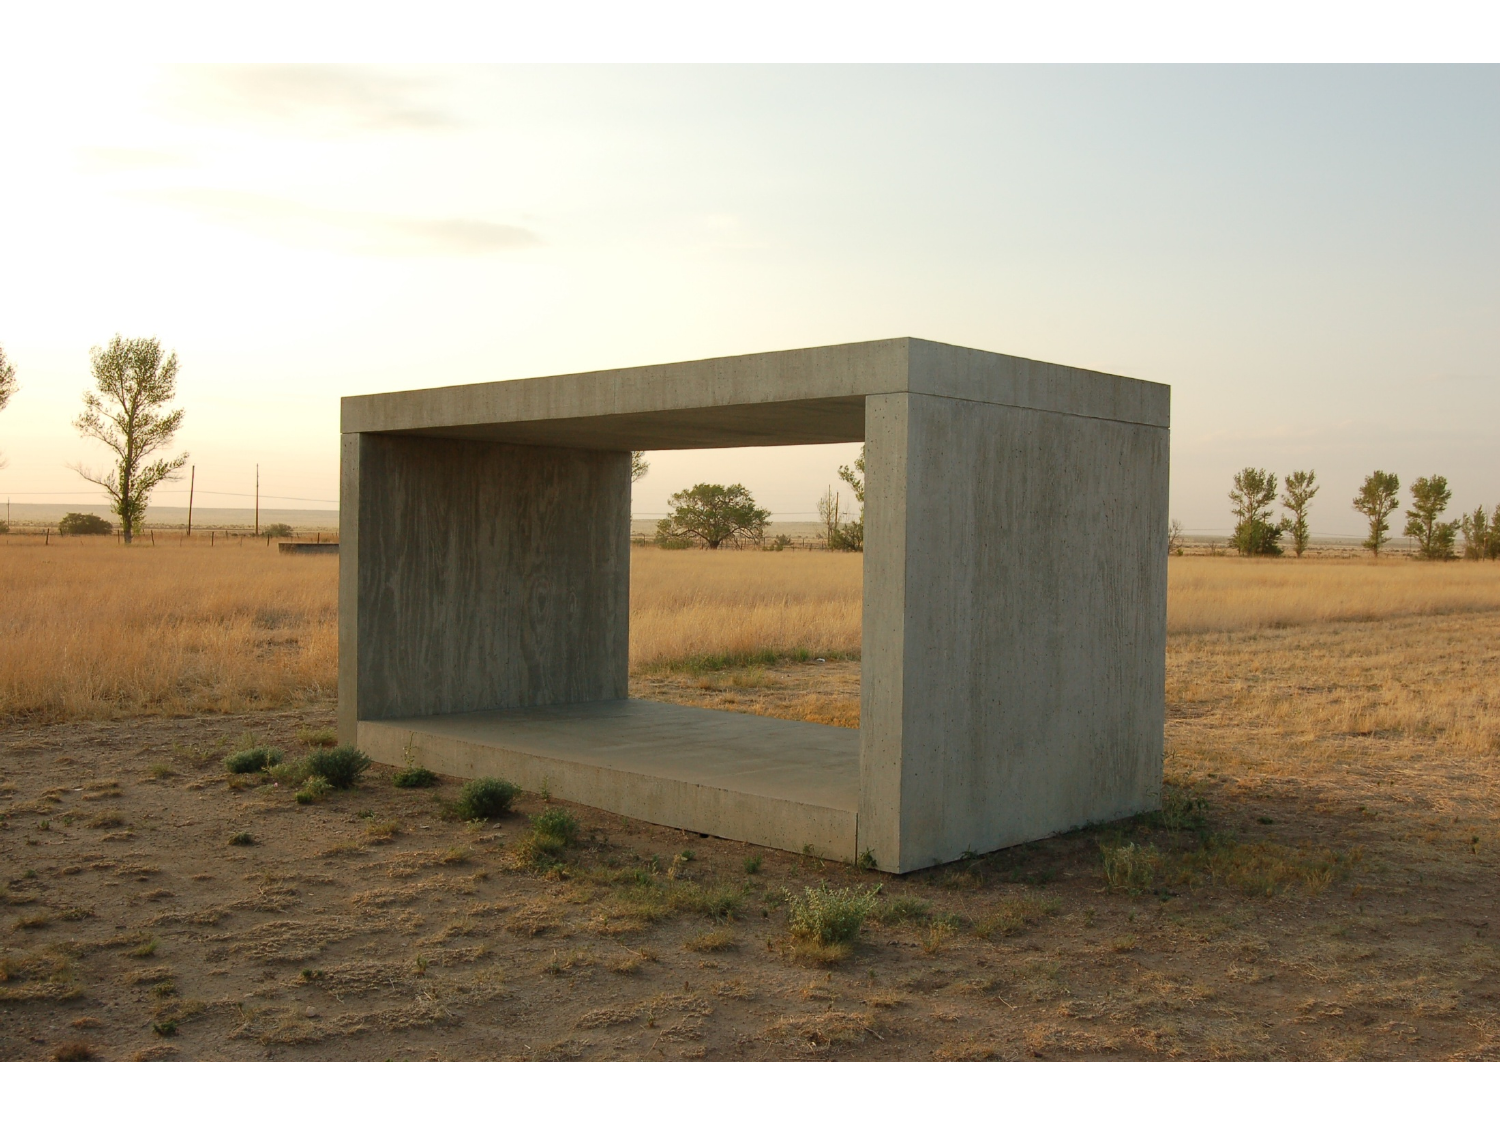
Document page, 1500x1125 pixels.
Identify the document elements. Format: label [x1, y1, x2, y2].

picture [0, 63, 1500, 1062]
